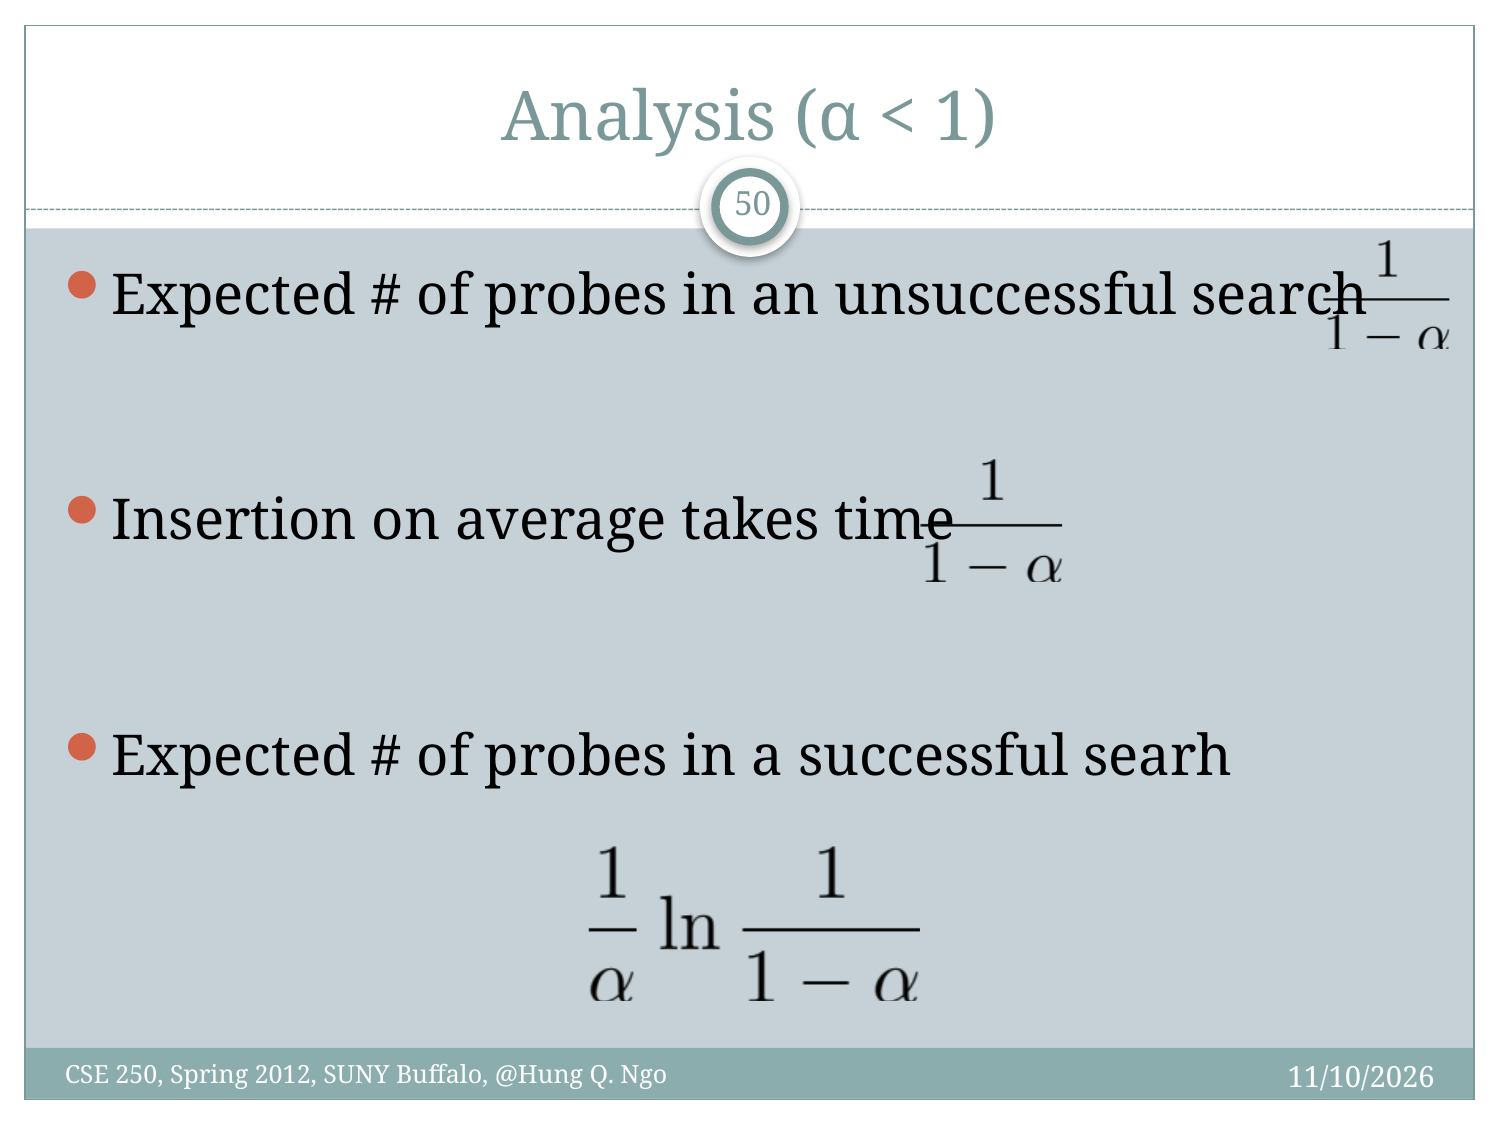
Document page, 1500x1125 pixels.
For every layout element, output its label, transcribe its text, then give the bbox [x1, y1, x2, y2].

picture [588, 845, 921, 1001]
list Expected # of probes in an unsuccessful search Insertion on average takes time Expected # of probes in a successful searh [49, 250, 1445, 1001]
footer CSE 250, Spring 2012, SUNY Buffalo, @Hung Q. Ngo [50, 1051, 713, 1112]
picture [919, 458, 1063, 582]
slide_number 49 [715, 168, 791, 241]
picture [1321, 239, 1450, 350]
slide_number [950, 1050, 1450, 1111]
title Analysis (α < 1) [49, 37, 1450, 162]
